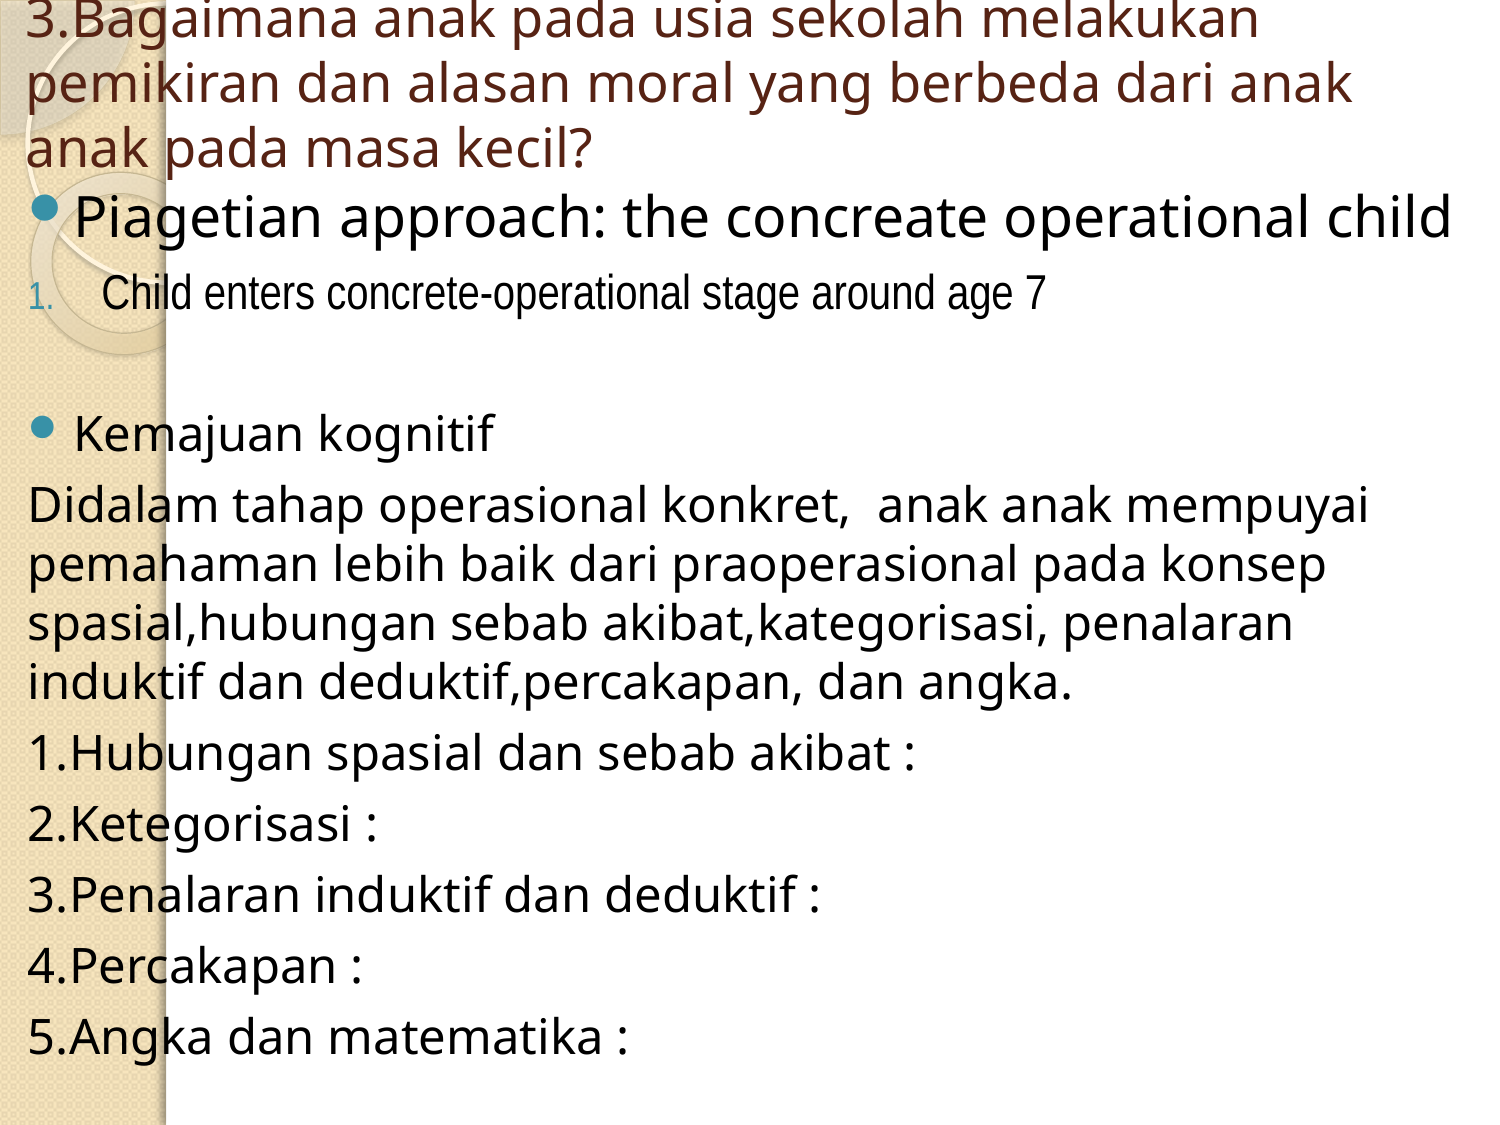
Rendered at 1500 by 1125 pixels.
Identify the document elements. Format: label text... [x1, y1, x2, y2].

list Piagetian approach: the concreate operational child Child enters concrete-operational stage around age 7 Kemajuan kognitif Didalam tahap operasional konkret, anak anak mempuyai pemahaman lebih baik dari praoperasional pada konsep spasial,hubungan sebab akibat,kategorisasi, penalaran induktif dan deduktif,percakapan, dan angka. 1.Hubungan spasial dan sebab akibat : 2.Ketegorisasi : 3.Penalaran induktif dan deduktif : 4.Percakapan : 5.Angka dan matematika : [0, 172, 1500, 1125]
title 3.Bagaimana anak pada usia sekolah melakukan pemikiran dan alasan moral yang berbeda dari anak anak pada masa kecil? [11, 0, 1500, 161]
